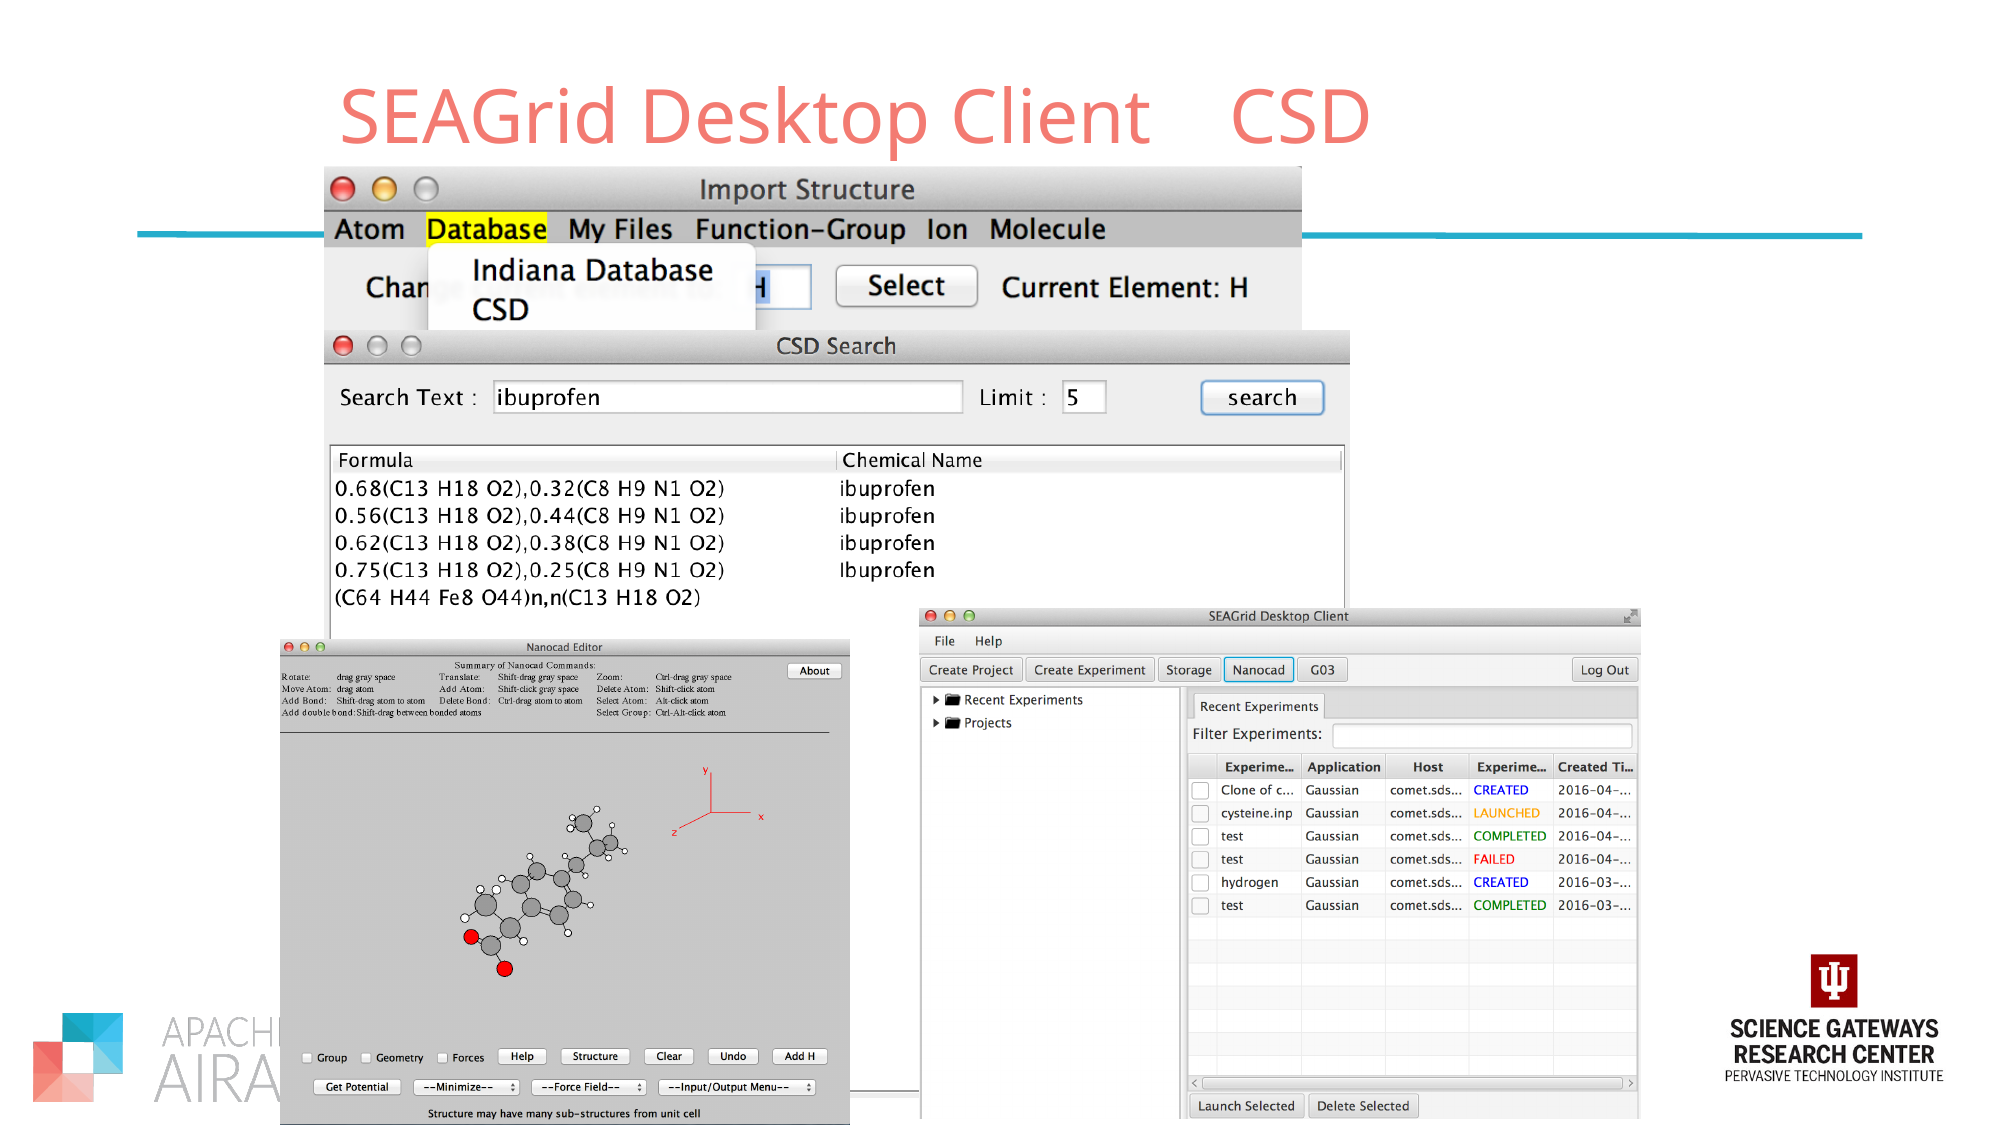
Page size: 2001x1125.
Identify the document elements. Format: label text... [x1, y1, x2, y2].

title SEAGrid Desktop Client CSD Database Integration [324, 16, 1675, 97]
picture [1672, 919, 1996, 1116]
picture [28, 166, 1641, 1125]
